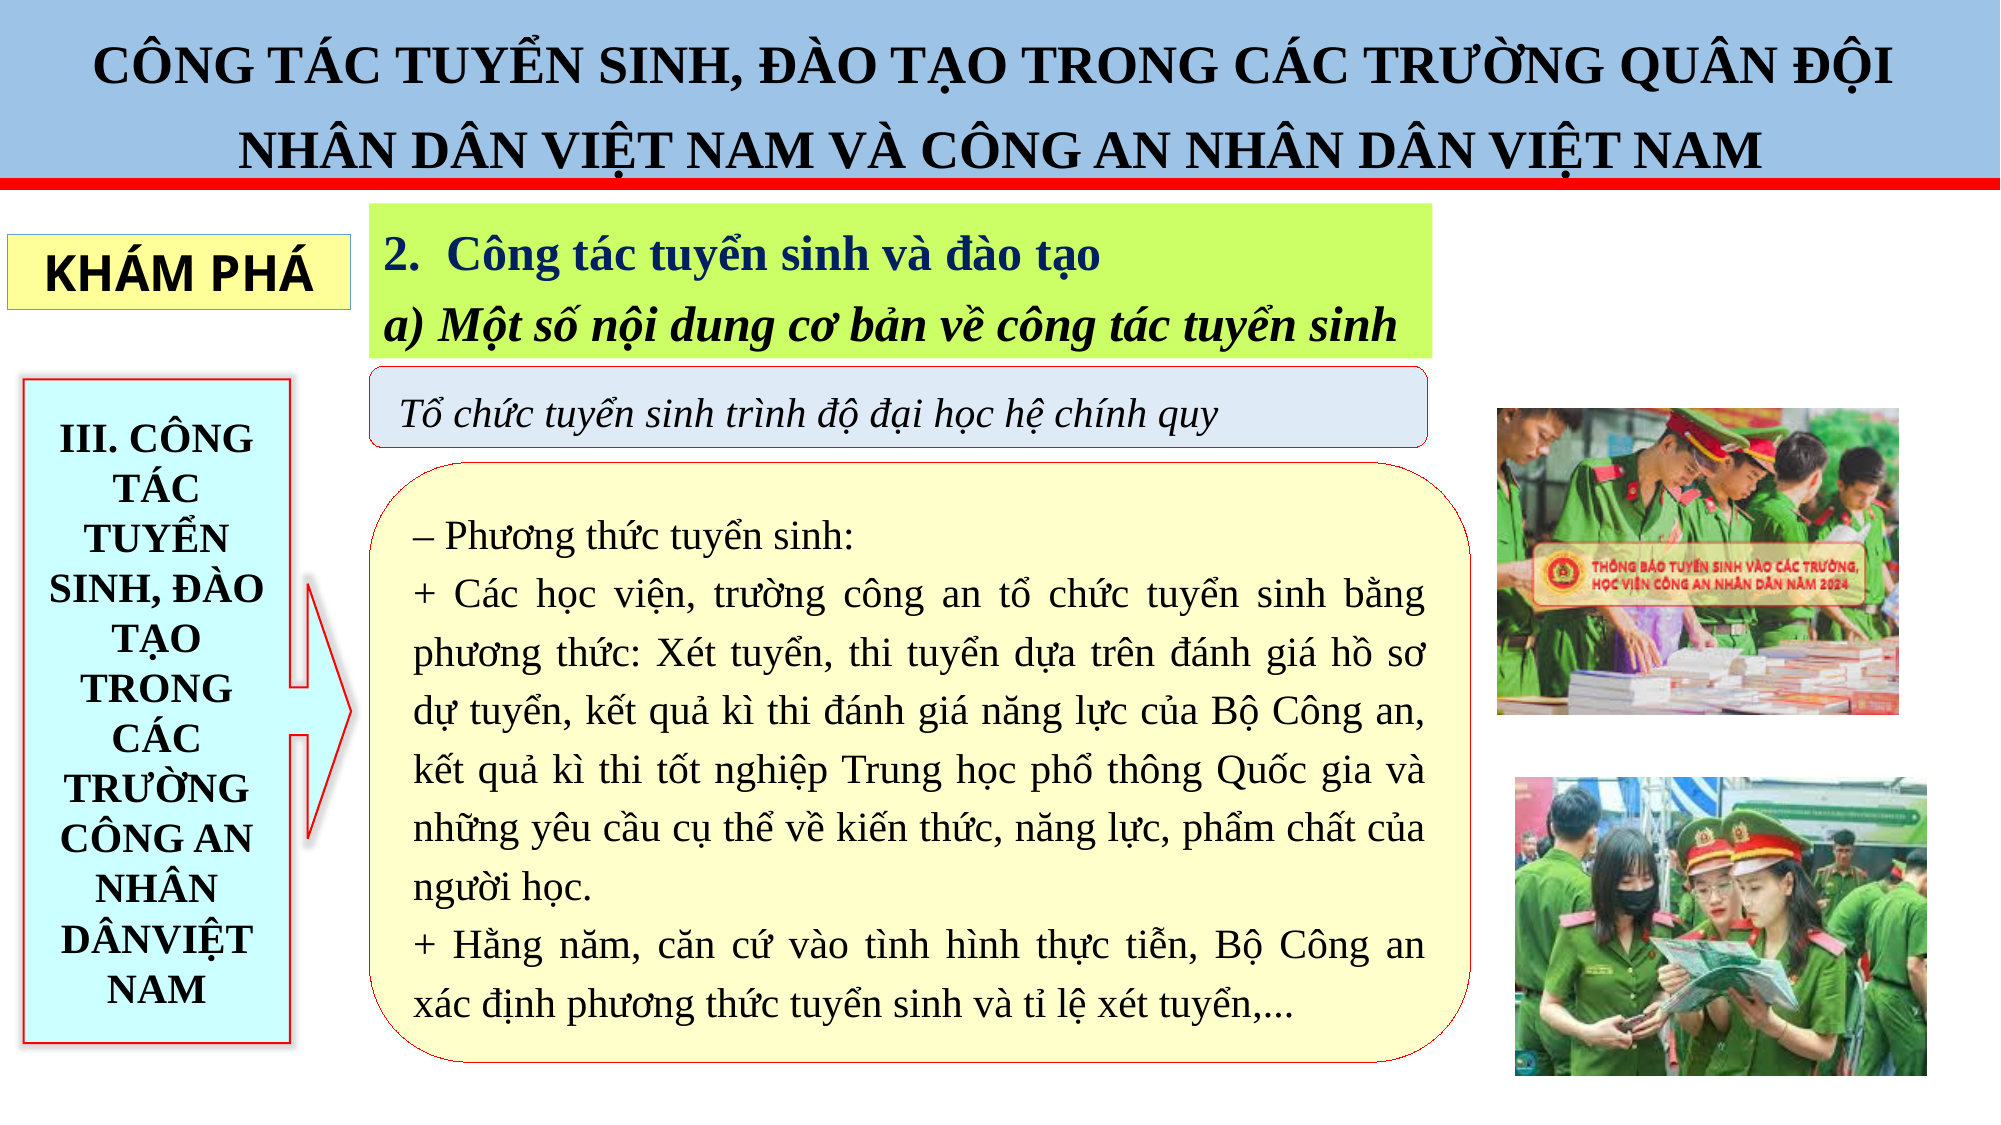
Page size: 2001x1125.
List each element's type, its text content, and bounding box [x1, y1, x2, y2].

picture [1497, 408, 1899, 715]
picture [1515, 777, 1927, 1076]
text_box KHÁM PHÁ [7, 234, 351, 310]
text_box III. CÔNG TÁC TUYỂN SINH, ĐÀO TẠO TRONG CÁC TRƯỜNG CÔNG AN NHÂN DÂNVIỆT NAM [22, 378, 353, 1045]
text_box Tổ chức tuyển sinh trình độ đại học hệ chính quy [369, 366, 1428, 448]
text_box – Phương thức tuyển sinh: + Các học viện, trường công an tổ chức tuyển sinh bằng phương thức: Xét tuyển, thi tuyển dựa trên đánh giá hồ sơ dự tuyển, kết quả kì thi đánh giá năng lực của Bộ Công an, kết quả kì thi tốt nghiệp Trung học phổ thông Quốc gia và những yêu cầu cụ thể về kiến thức, năng lực, phẩm chất của người học. + Hằng năm, căn cứ vào tình hình thực tiễn, Bộ Công an xác định phương thức tuyển sinh và tỉ lệ xét tuyển,... [369, 462, 1471, 1063]
text_box 2. Công tác tuyển sinh và đào tạo a) Một số nội dung cơ bản về công tác tuyển sinh [369, 203, 1433, 359]
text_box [0, 0, 2000, 190]
